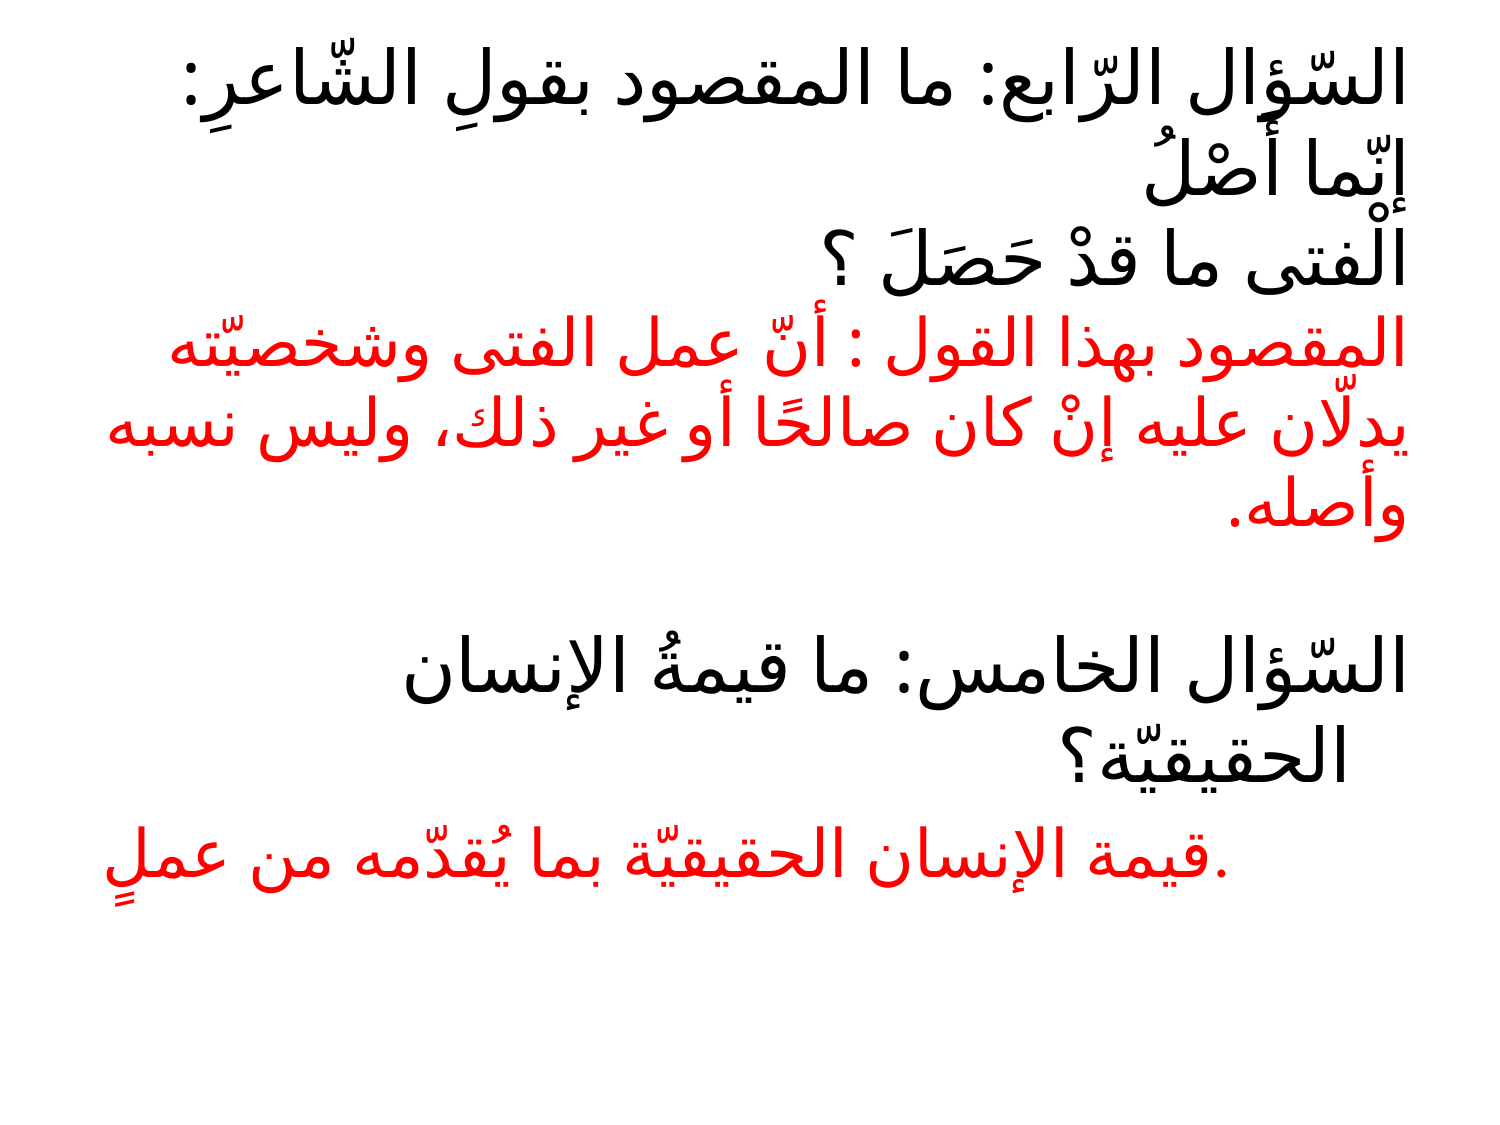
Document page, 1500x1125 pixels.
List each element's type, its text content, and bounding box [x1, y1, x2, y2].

list السّؤال الخامس: ما قيمةُ الإنسان الحقيقيّة؟ قيمة الإنسان الحقيقيّة بما يُقدّمه من عملٍ. [75, 609, 1425, 1005]
title السّؤال الرّابع: ما المقصود بقولِ الشّاعرِ: إنّما أَصْلُ الْفتى ما قدْ حَصَلَ ؟ المقصود بهذا القول : أنّ عمل الفتى وشخصيّته يدلّان عليه إنْ كان صالحًا أو غير ذلك، وليس نسبه وأصله. [75, 42, 1425, 528]
